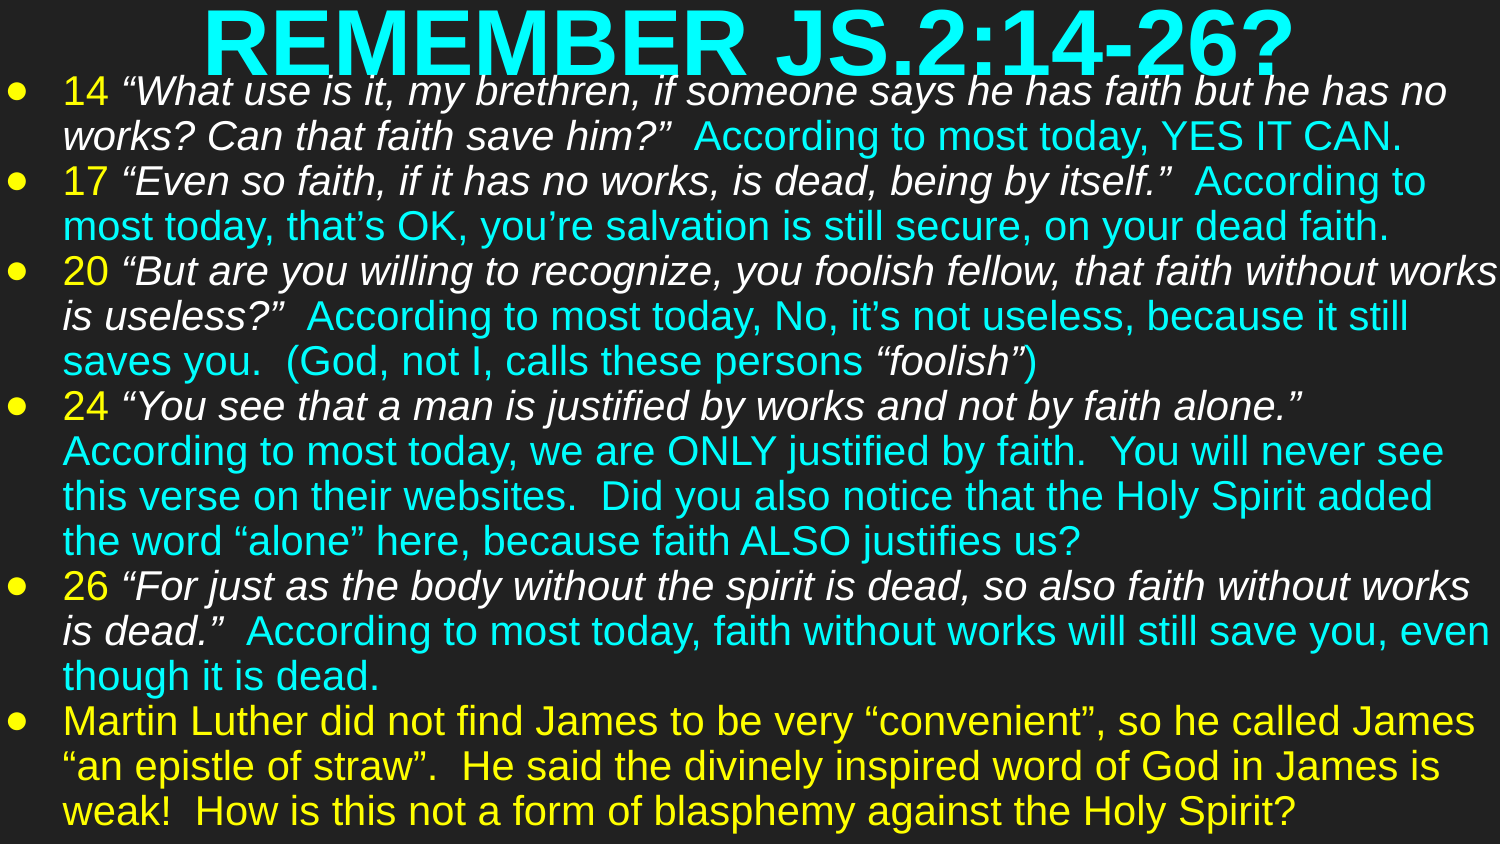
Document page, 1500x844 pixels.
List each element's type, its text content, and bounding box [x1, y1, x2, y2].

title REMEMBER JS.2:14-26? [0, 0, 1500, 53]
subtitle 14 “What use is it, my brethren, if someone says he has faith but he has no works? Can that faith save him?” According to most today, YES IT CAN. 17 “Even so faith, if it has no works, is dead, being by itself.” According to most today, that’s OK, you’re salvation is still secure, on your dead faith. 20 “But are you willing to recognize, you foolish fellow, that faith without works is useless?” According to most today, No, it’s not useless, because it still saves you. (God, not I, calls these persons “foolish”) 24 “You see that a man is justified by works and not by faith alone.” According to most today, we are ONLY justified by faith. You will never see this verse on their websites. Did you also notice that the Holy Spirit added the word “alone” here, because faith ALSO justifies us? 26 “For just as the body without the spirit is dead, so also faith without works is dead.” According to most today, faith without works will still save you, even though it is dead. Martin Luther did not find James to be very “convenient”, so he called James “an epistle of straw”. He said the divinely inspired word of God in James is weak! How is this not a form of blasphemy against the Holy Spirit? [0, 53, 1500, 844]
